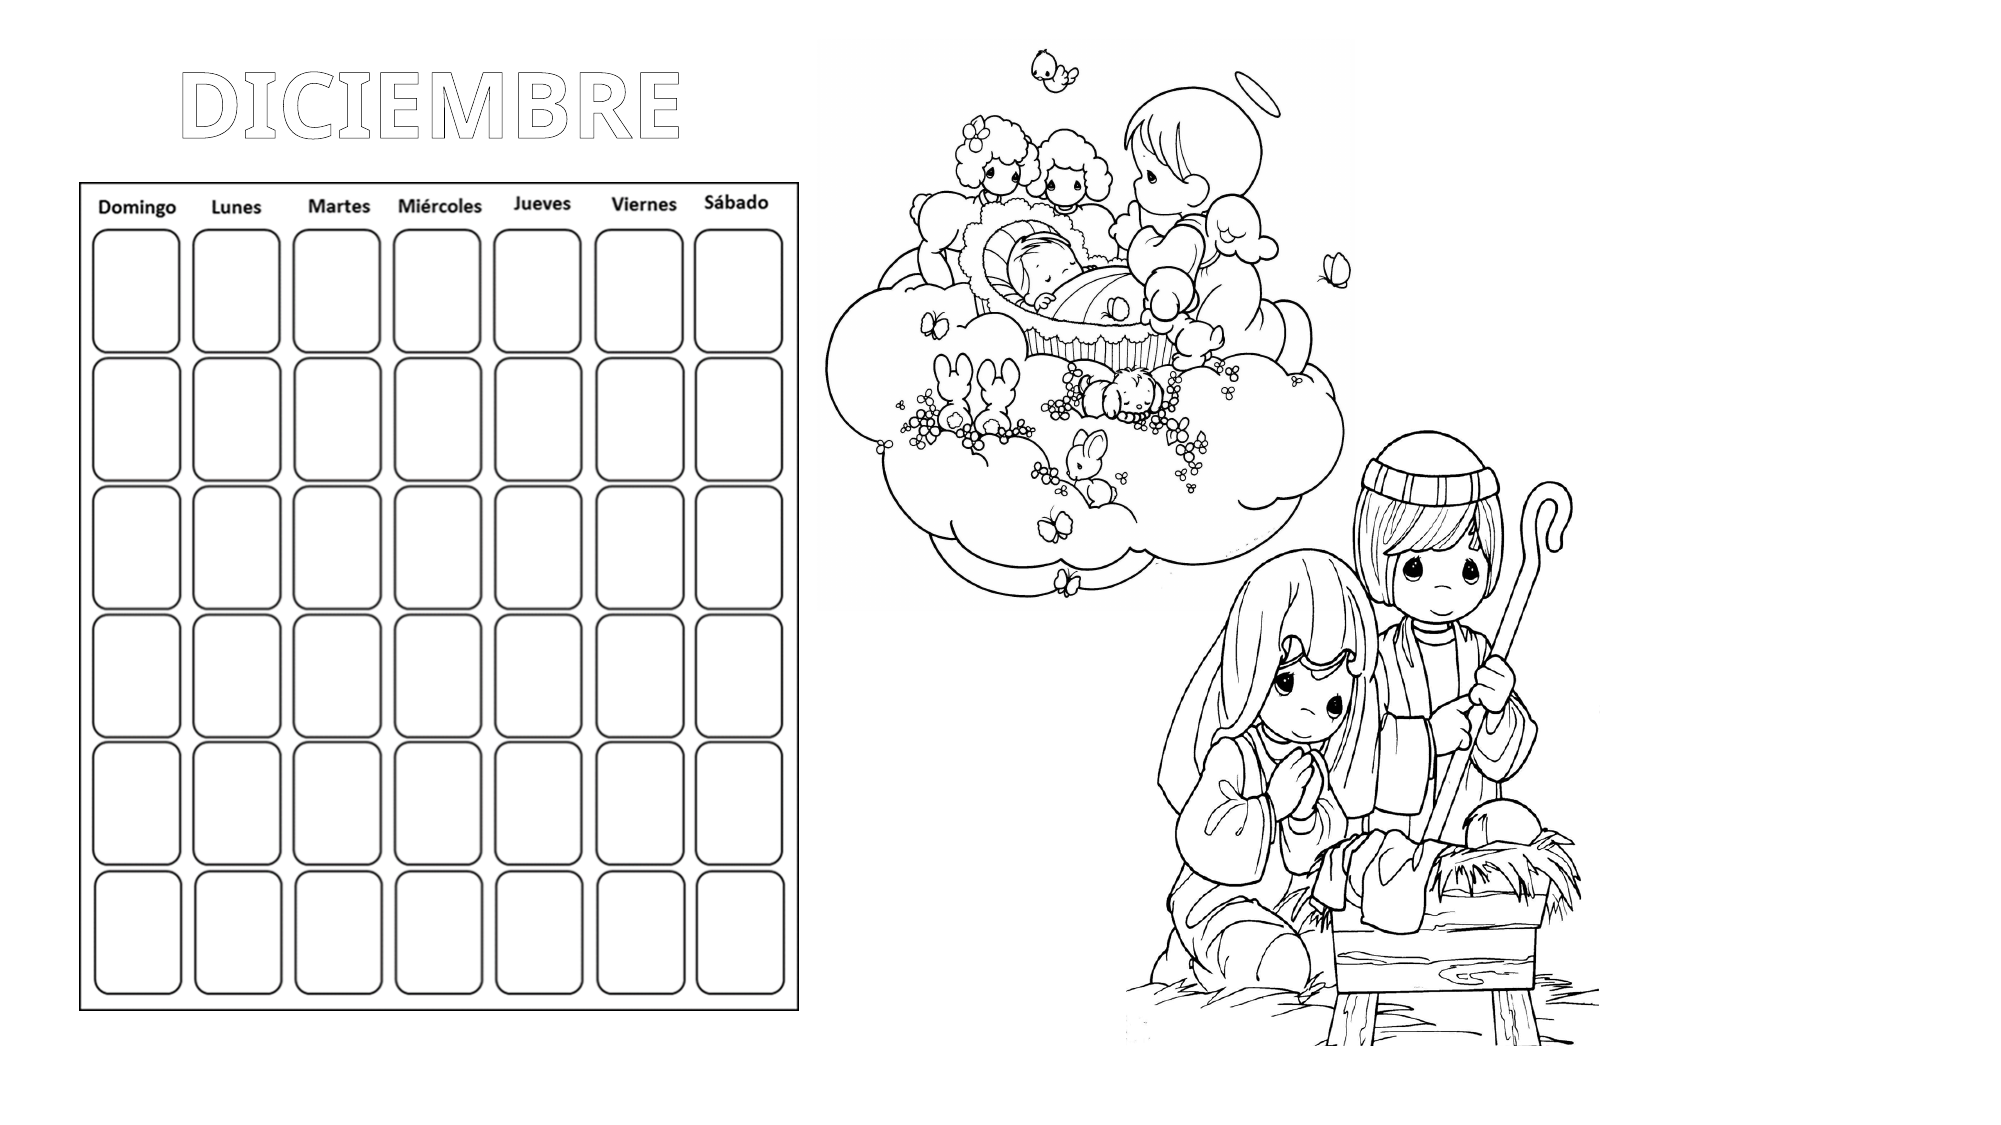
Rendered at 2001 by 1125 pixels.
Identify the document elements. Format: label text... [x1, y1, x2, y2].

text_box DICIEMBRE [144, 39, 715, 164]
picture [79, 182, 799, 1011]
picture [817, 39, 1604, 1046]
